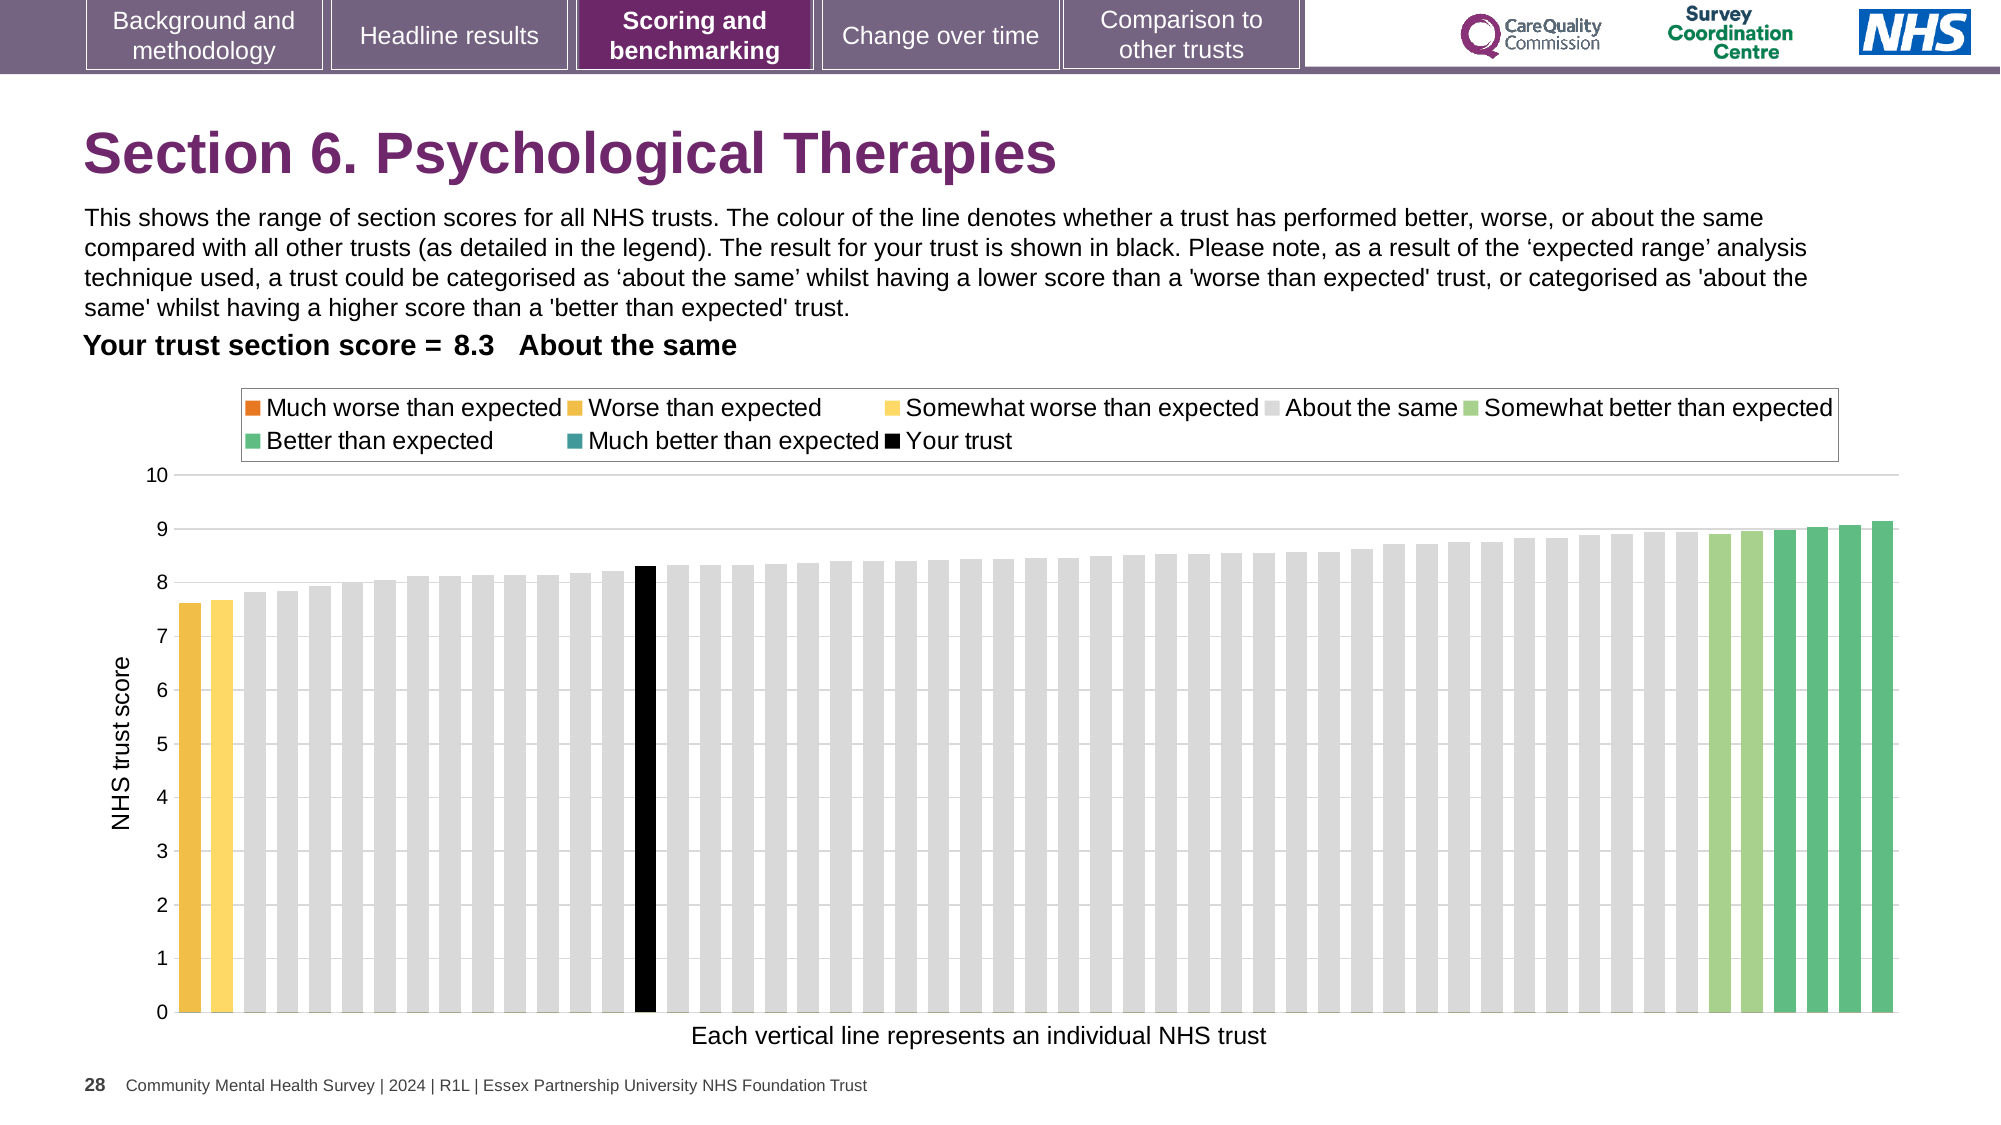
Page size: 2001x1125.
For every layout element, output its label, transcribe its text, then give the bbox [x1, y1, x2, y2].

text_box This shows the range of section scores for all NHS trusts. The colour of the line denotes whether a trust has performed better, worse, or about the same compared with all other trusts (as detailed in the legend). The result for your trust is shown in black. Please note, as a result of the ‘expected range’ analysis technique used, a trust could be categorised as ‘about the same’ whilst having a lower score than a 'worse than expected' trust, or categorised as 'about the same' whilst having a higher score than a 'better than expected' trust. [69, 194, 1890, 329]
picture [1859, 9, 1971, 55]
table_header Your trust section score = [53, 323, 448, 370]
picture [1666, 3, 1794, 61]
table_header About the same [518, 323, 1807, 369]
text_box Each vertical line represents an individual NHS trust [676, 1036, 1283, 1058]
title Section 6. Psychological Therapies [68, 100, 1942, 209]
text_box 28 [84, 1065, 122, 1125]
table_header 8.3 [448, 323, 518, 369]
chart [99, 369, 1923, 1036]
picture [1460, 13, 1602, 59]
